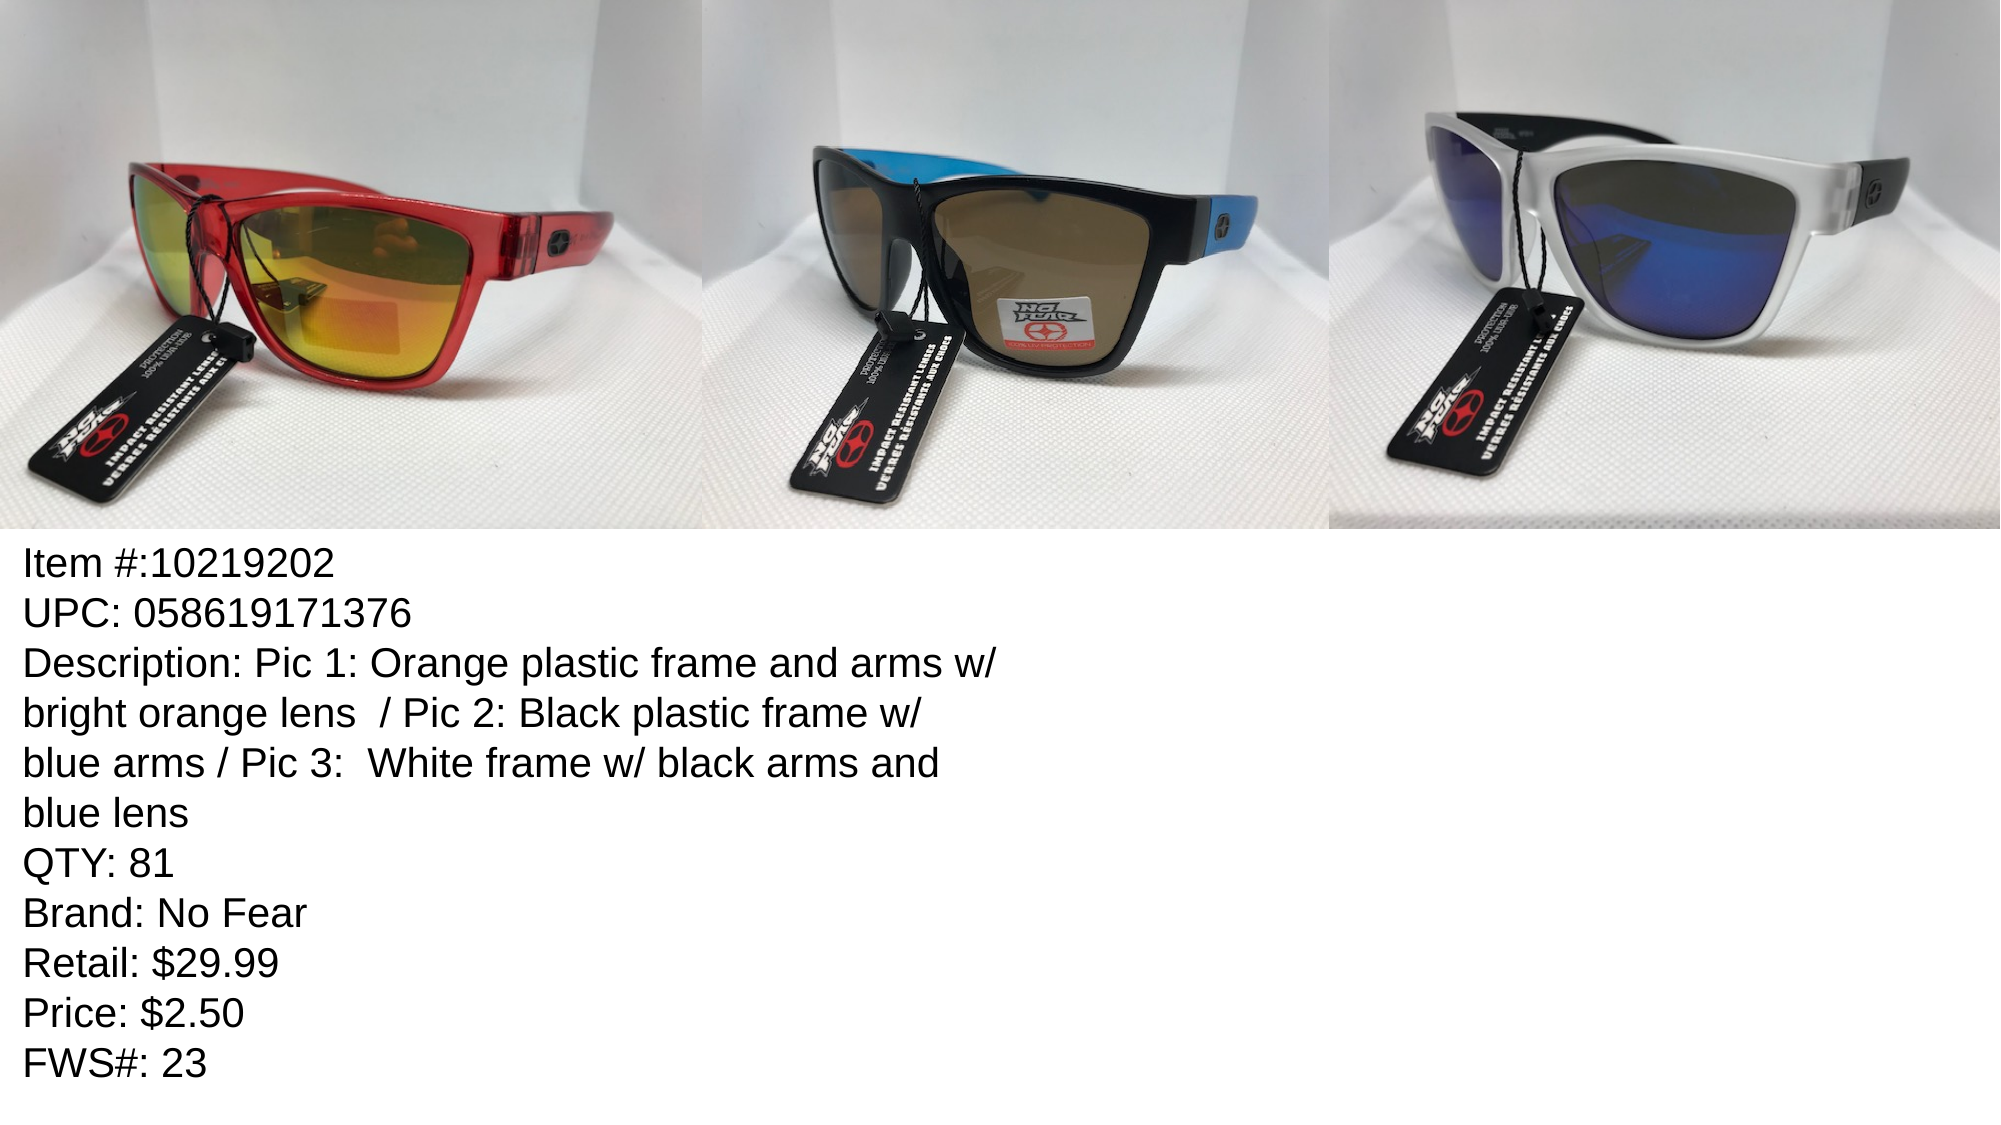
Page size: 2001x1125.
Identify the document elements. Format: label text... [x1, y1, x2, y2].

picture [0, 0, 2000, 529]
text_box Item #:10219202 UPC: 058619171376 Description: Pic 1: Orange plastic frame and arms w/ bright orange lens / Pic 2: Black plastic frame w/ blue arms / Pic 3: White frame w/ black arms and blue lens QTY: 81 Brand: No Fear Retail: $29.99 Price: $2.50 FWS#: 23 [7, 529, 1016, 1125]
